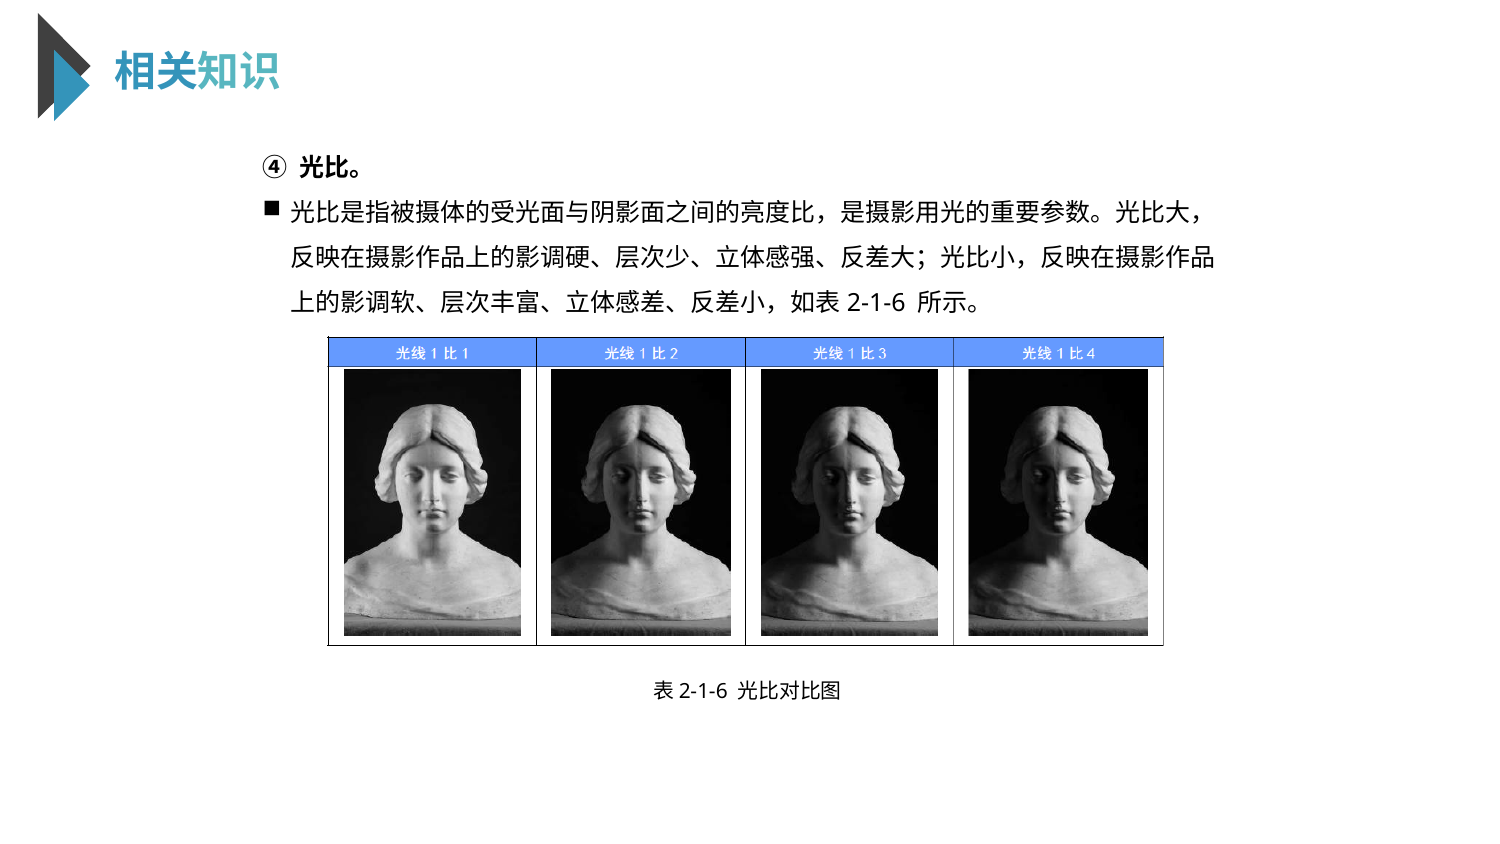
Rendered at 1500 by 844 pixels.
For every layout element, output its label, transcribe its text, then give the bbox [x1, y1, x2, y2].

text_box ④ 光比。 光比是指被摄体的受光面与阴影面之间的亮度比，是摄影用光的重要参数。光比大，反映在摄影作品上的影调硬、层次少、立体感强、反差大；光比小，反映在摄影作品上的影调软、层次丰富、立体感差、反差小，如表2-1-6 所示。 [262, 136, 1234, 317]
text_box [324, 335, 1171, 711]
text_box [37, 12, 283, 121]
